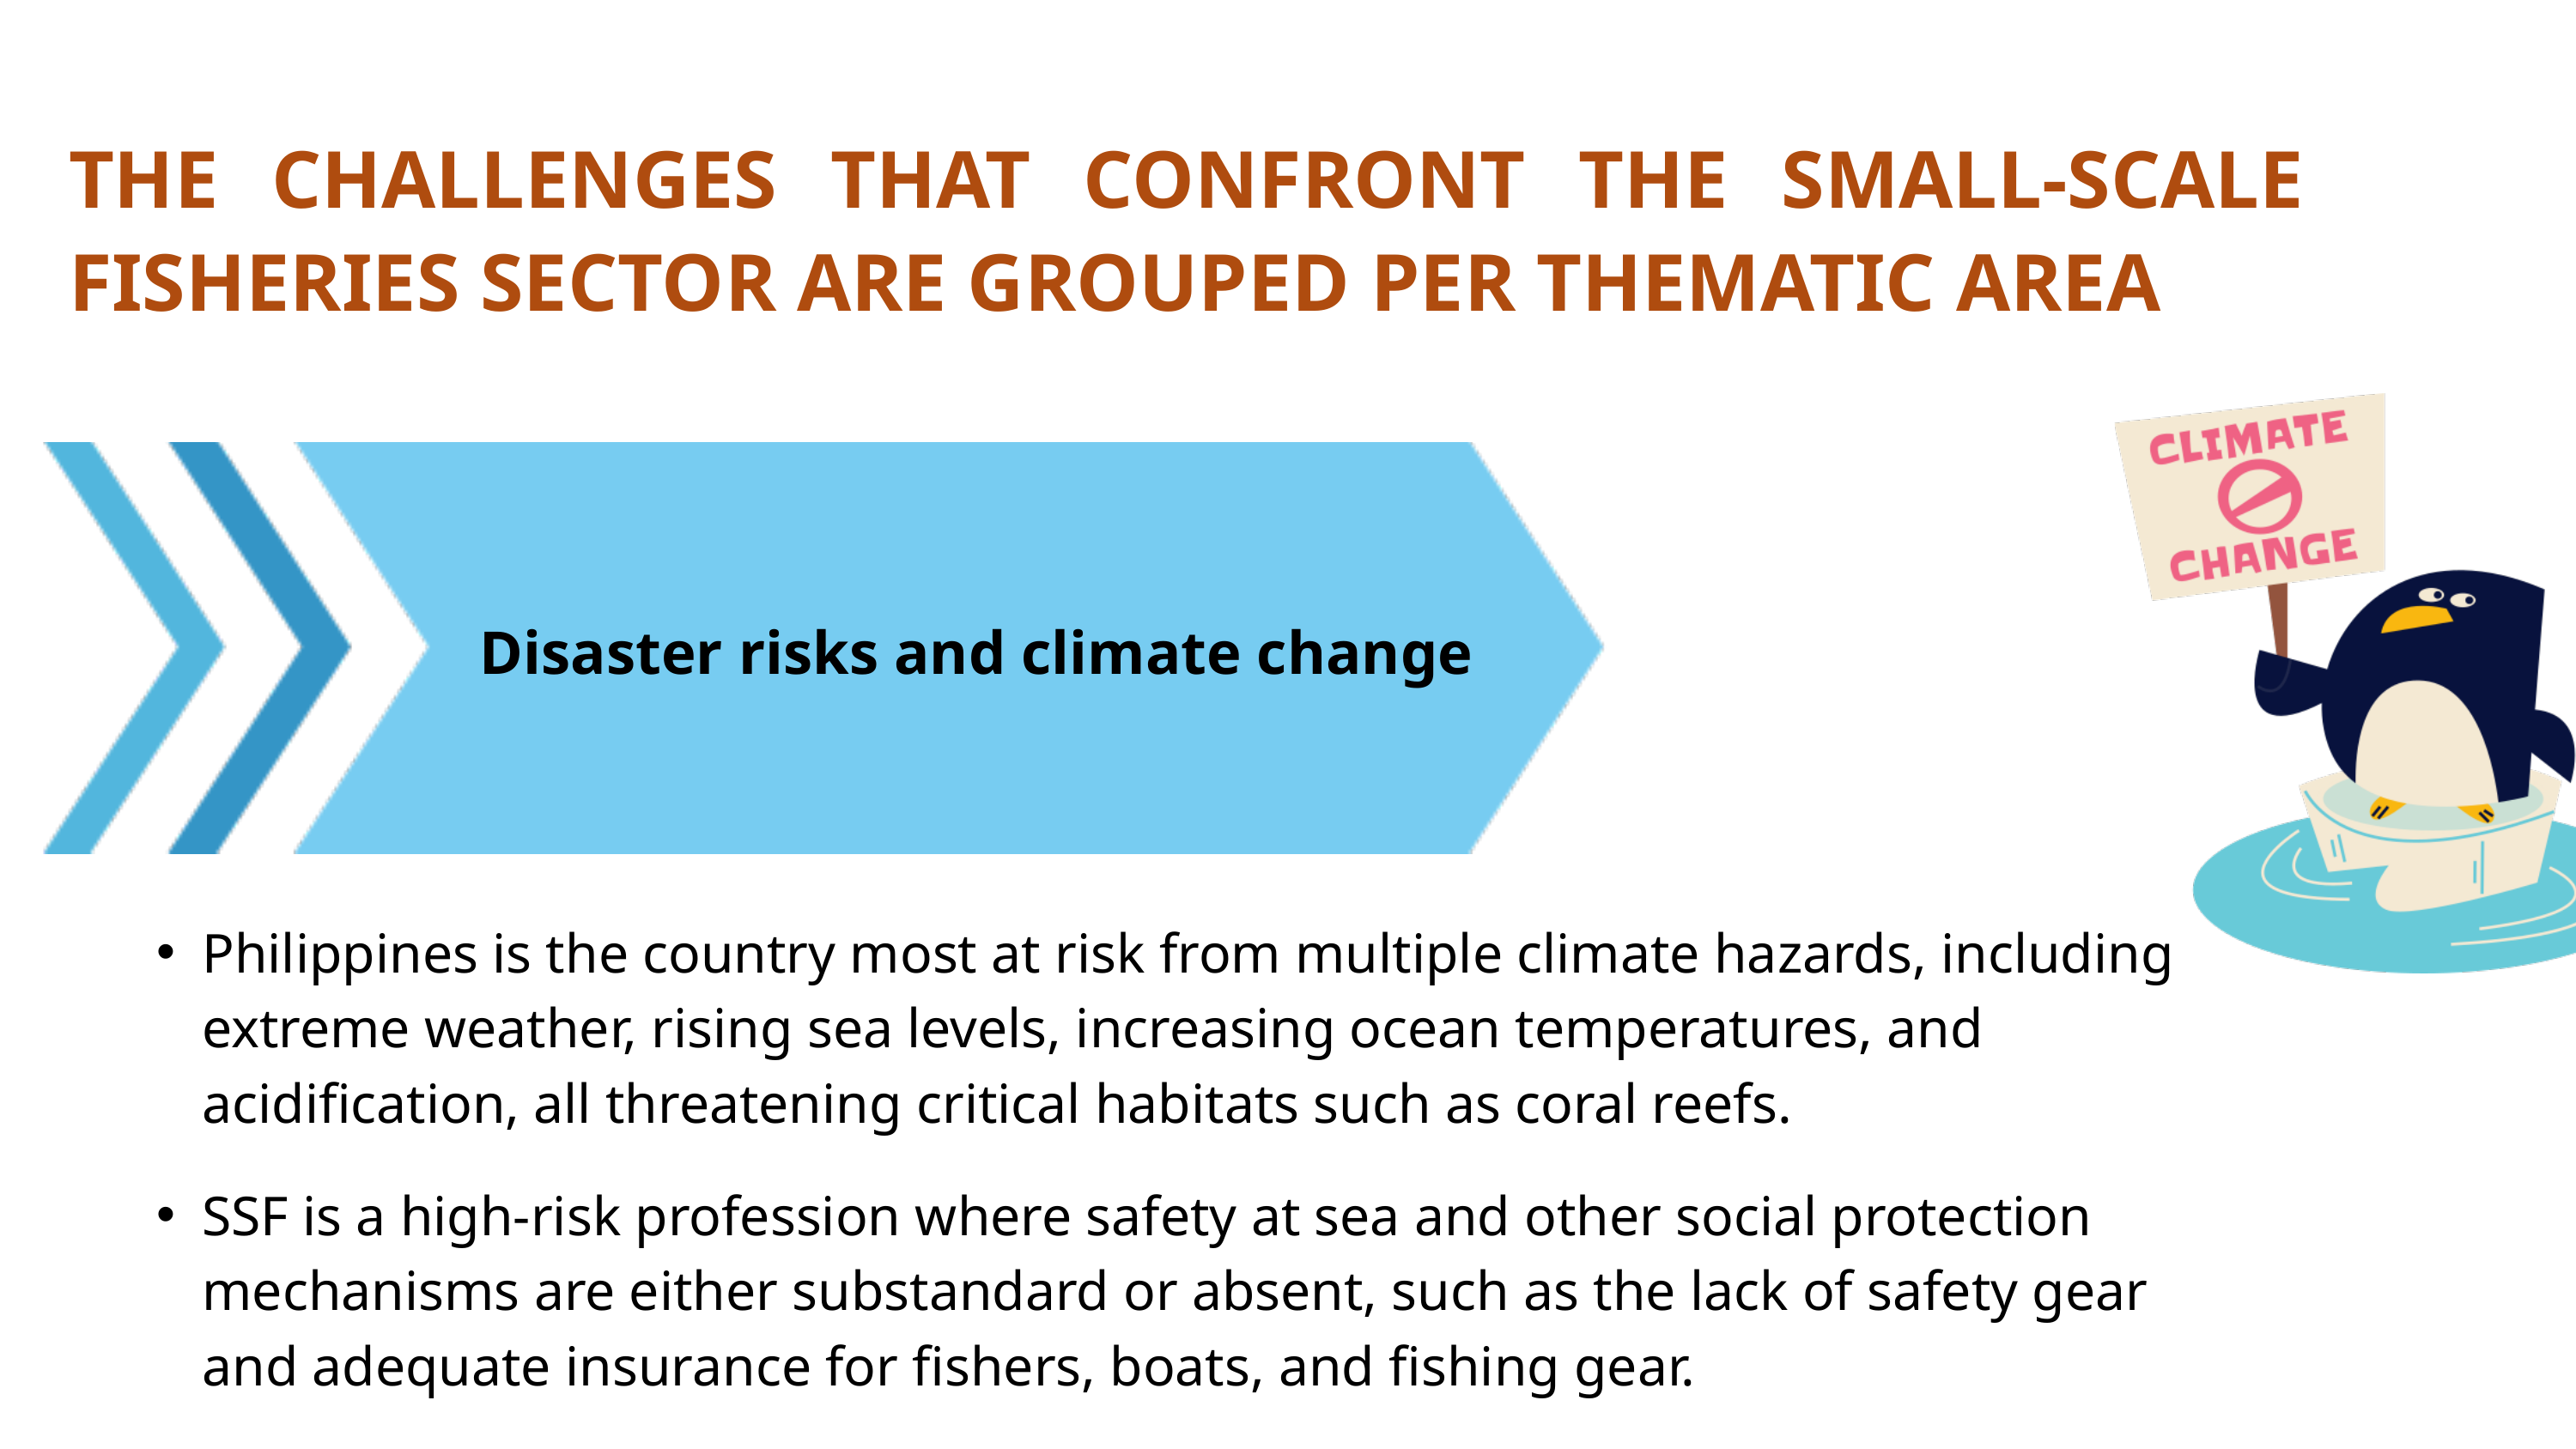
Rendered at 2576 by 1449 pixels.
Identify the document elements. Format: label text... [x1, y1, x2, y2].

text_box [2114, 393, 2576, 973]
text_box [42, 442, 1607, 854]
text_box THE CHALLENGES THAT CONFRONT THE SMALL-SCALE FISHERIES SECTOR ARE GROUPED PER THEMATIC AREA [68, 122, 2306, 327]
text_box Disaster risks and climate change [448, 603, 1505, 687]
text_box Philippines is the country most at risk from multiple climate hazards, including extreme weather, rising sea levels, increasing ocean temperatures, and acidification, all threatening critical habitats such as coral reefs. SSF is a high-risk profession where safety at sea and other social protection mechanisms are either substandard or absent, such as the lack of safety gear and adequate insurance for fishers, boats, and fishing gear. [111, 908, 2191, 1397]
